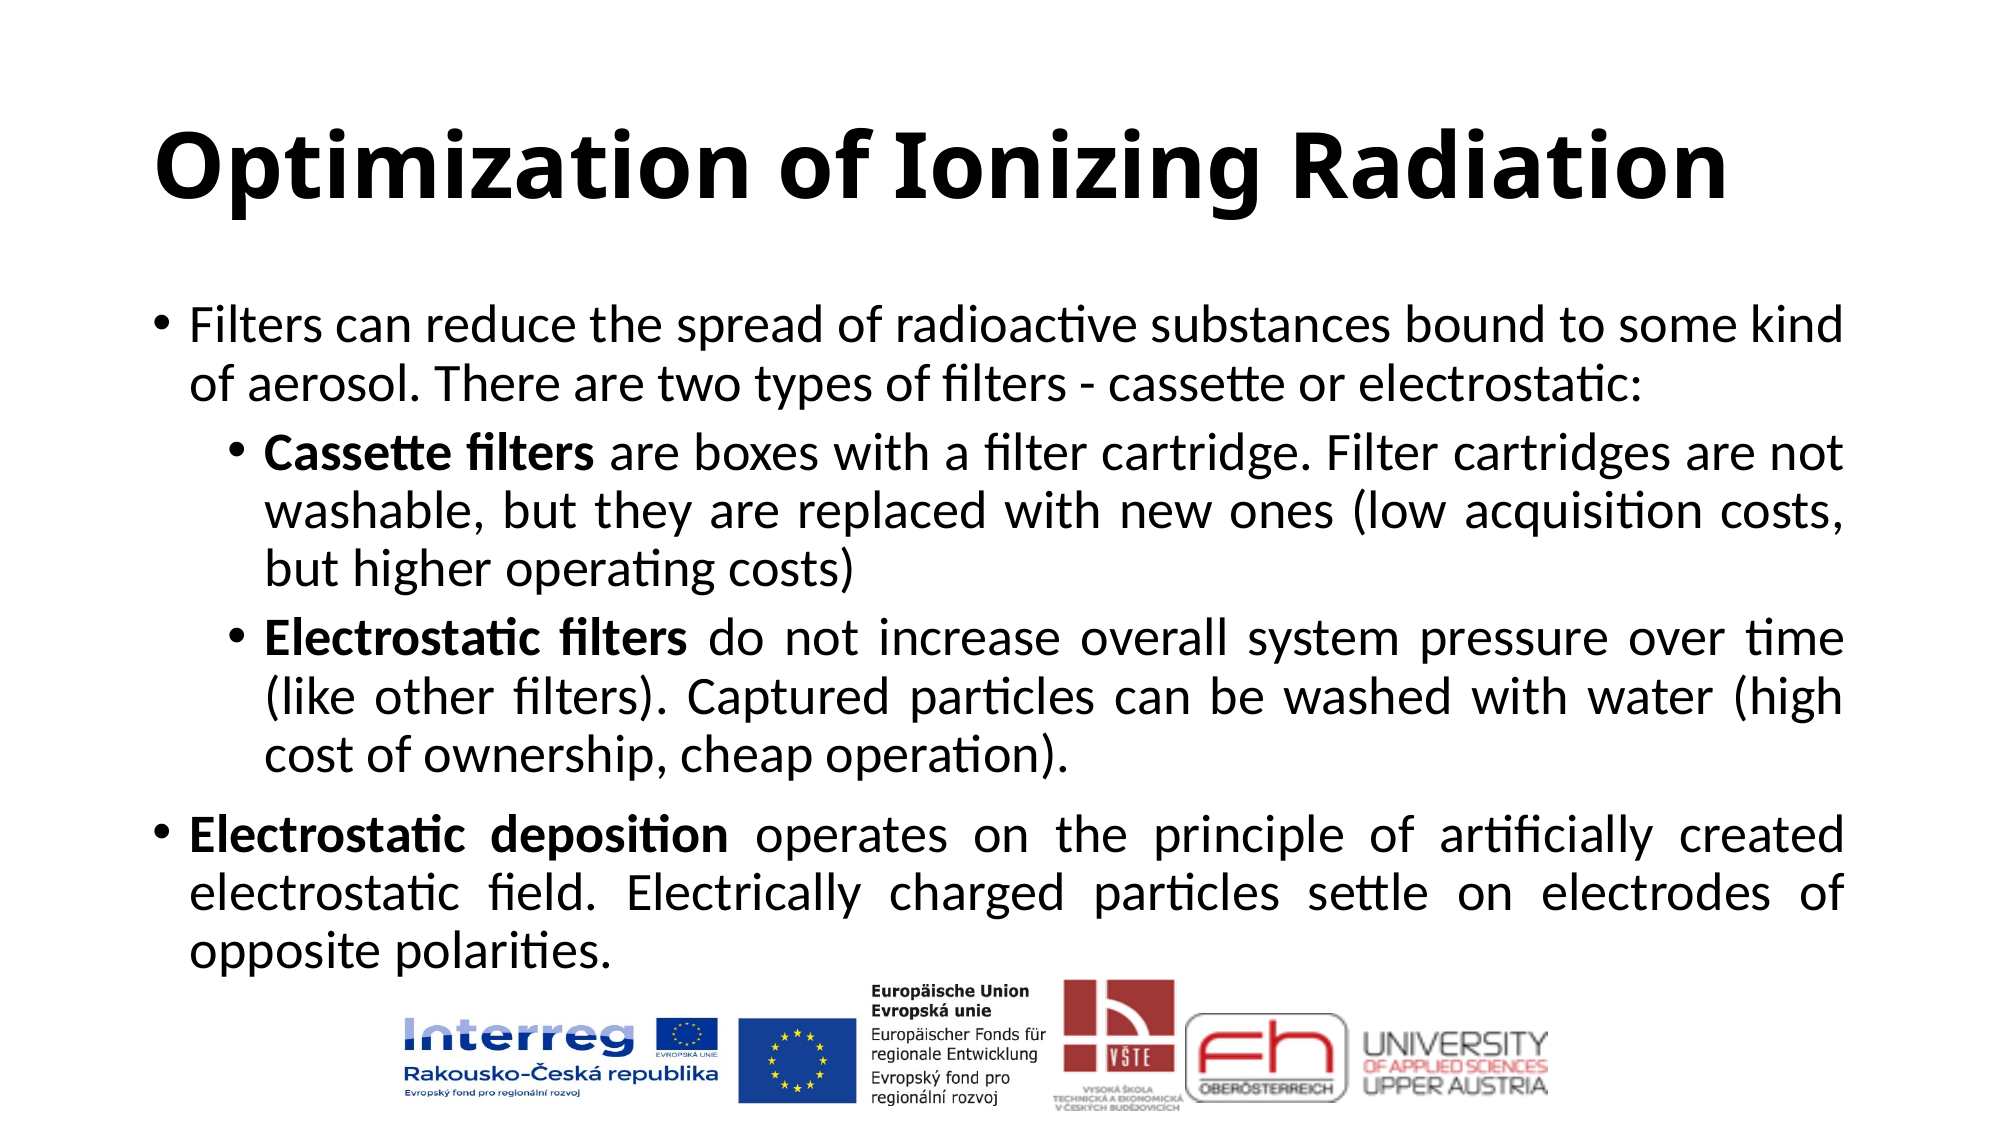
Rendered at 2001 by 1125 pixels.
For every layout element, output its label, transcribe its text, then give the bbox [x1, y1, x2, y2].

picture [1185, 1013, 1548, 1103]
picture [1053, 979, 1184, 1111]
picture [374, 984, 1046, 1125]
title Optimization of Ionizing Radiation [137, 59, 1863, 278]
list Filters can reduce the spread of radioactive substances bound to some kind of aerosol. There are two types of filters - cassette or electrostatic: Cassette filters are boxes with a filter cartridge. Filter cartridges are not washable, but they are replaced with new ones (low acquisition costs, but higher operating costs) Electrostatic filters do not increase overall system pressure over time (like other filters). Captured particles can be washed with water (high cost of ownership, cheap operation). Electrostatic deposition operates on the principle of artificially created electrostatic field. Electrically charged particles settle on electrodes of opposite polarities. [137, 288, 1863, 1003]
